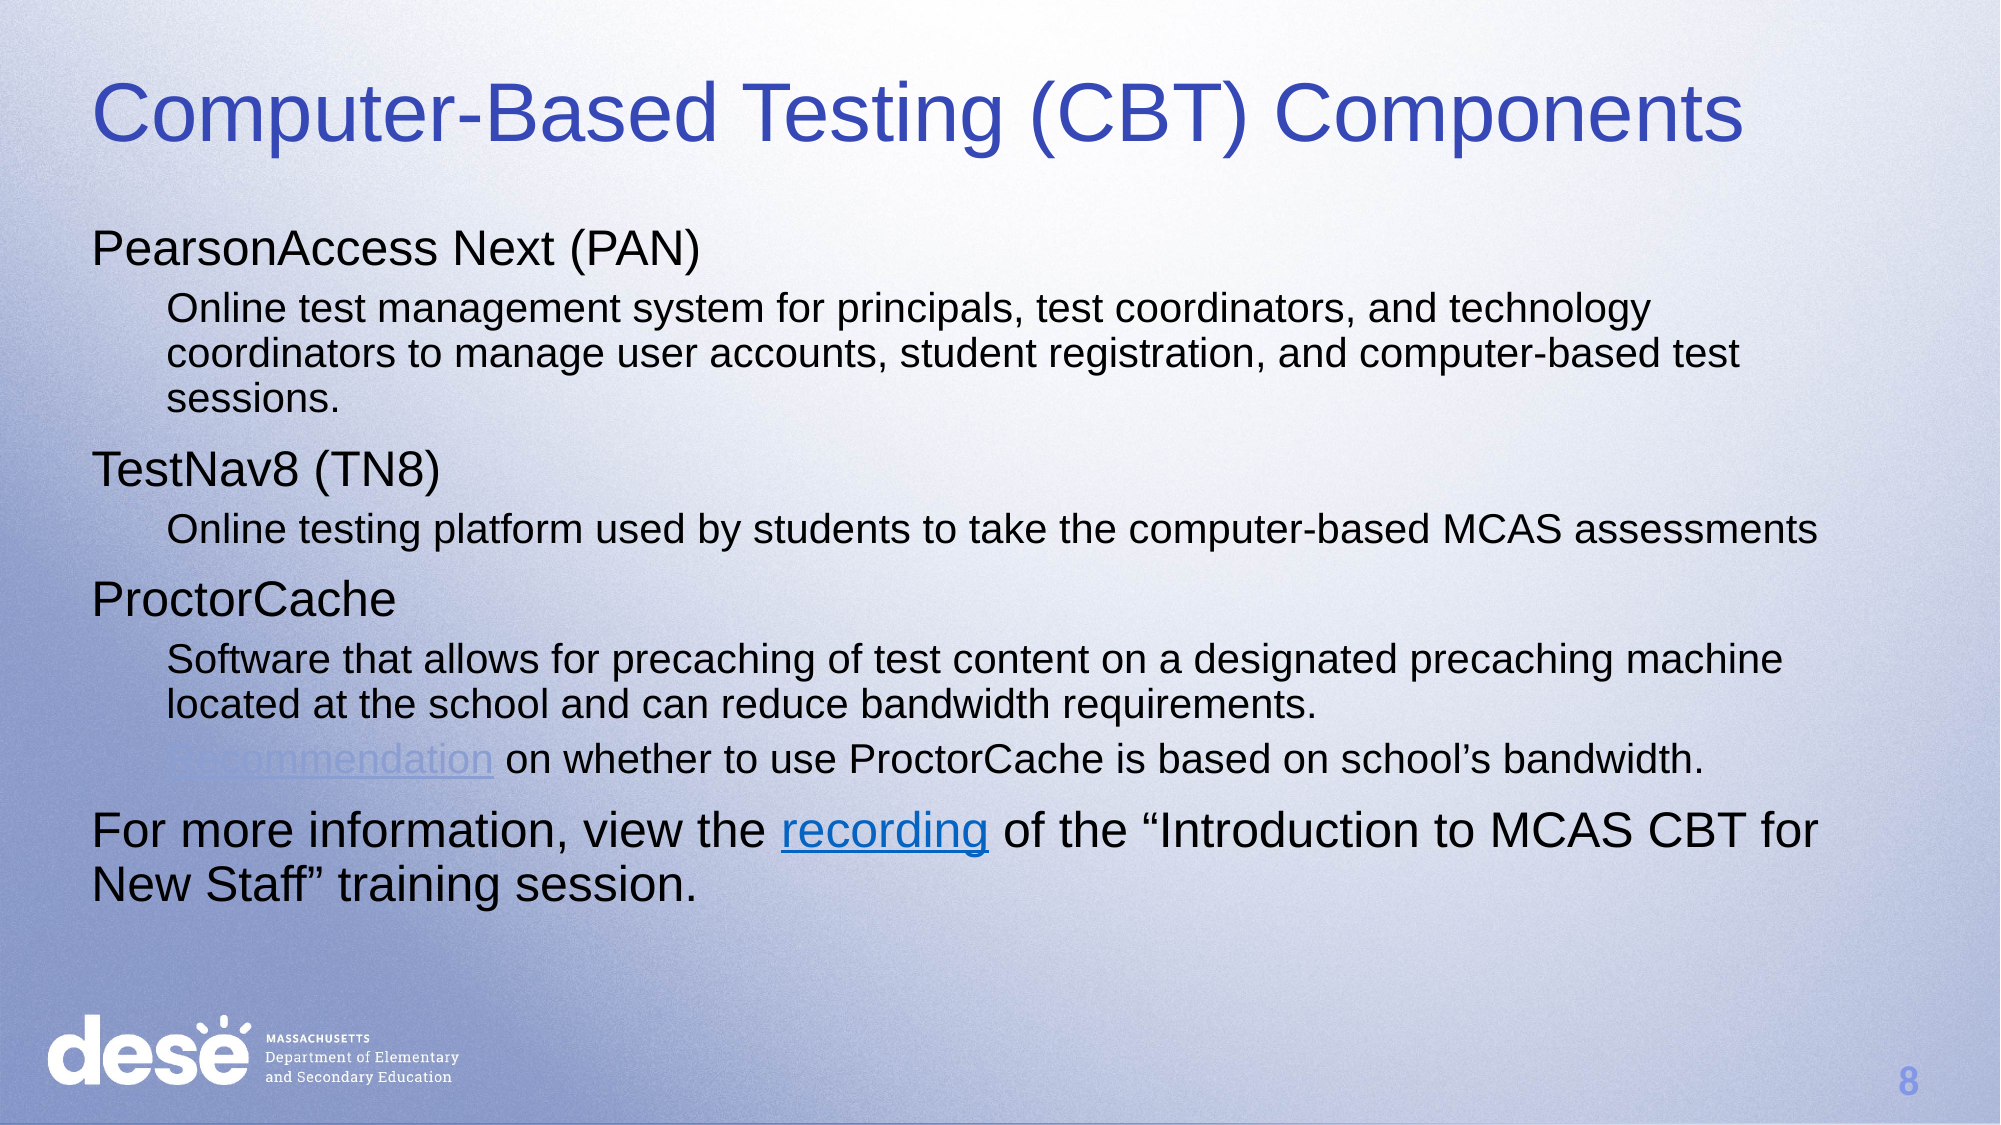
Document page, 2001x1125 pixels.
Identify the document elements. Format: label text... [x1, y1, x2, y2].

list PearsonAccess Next (PAN) Online test management system for principals, test coordinators, and technology coordinators to manage user accounts, student registration, and computer-based test sessions. TestNav8 (TN8) Online testing platform used by students to take the computer-based MCAS assessments ProctorCache Software that allows for precaching of test content on a designated precaching machine located at the school and can reduce bandwidth requirements. Recommendation on whether to use ProctorCache is based on school’s bandwidth. For more information, view the recording of the “Introduction to MCAS CBT for New Staff” training session. [76, 214, 1880, 994]
picture [0, 0, 2000, 1125]
title Computer-Based Testing (CBT) Components [76, 35, 1880, 168]
